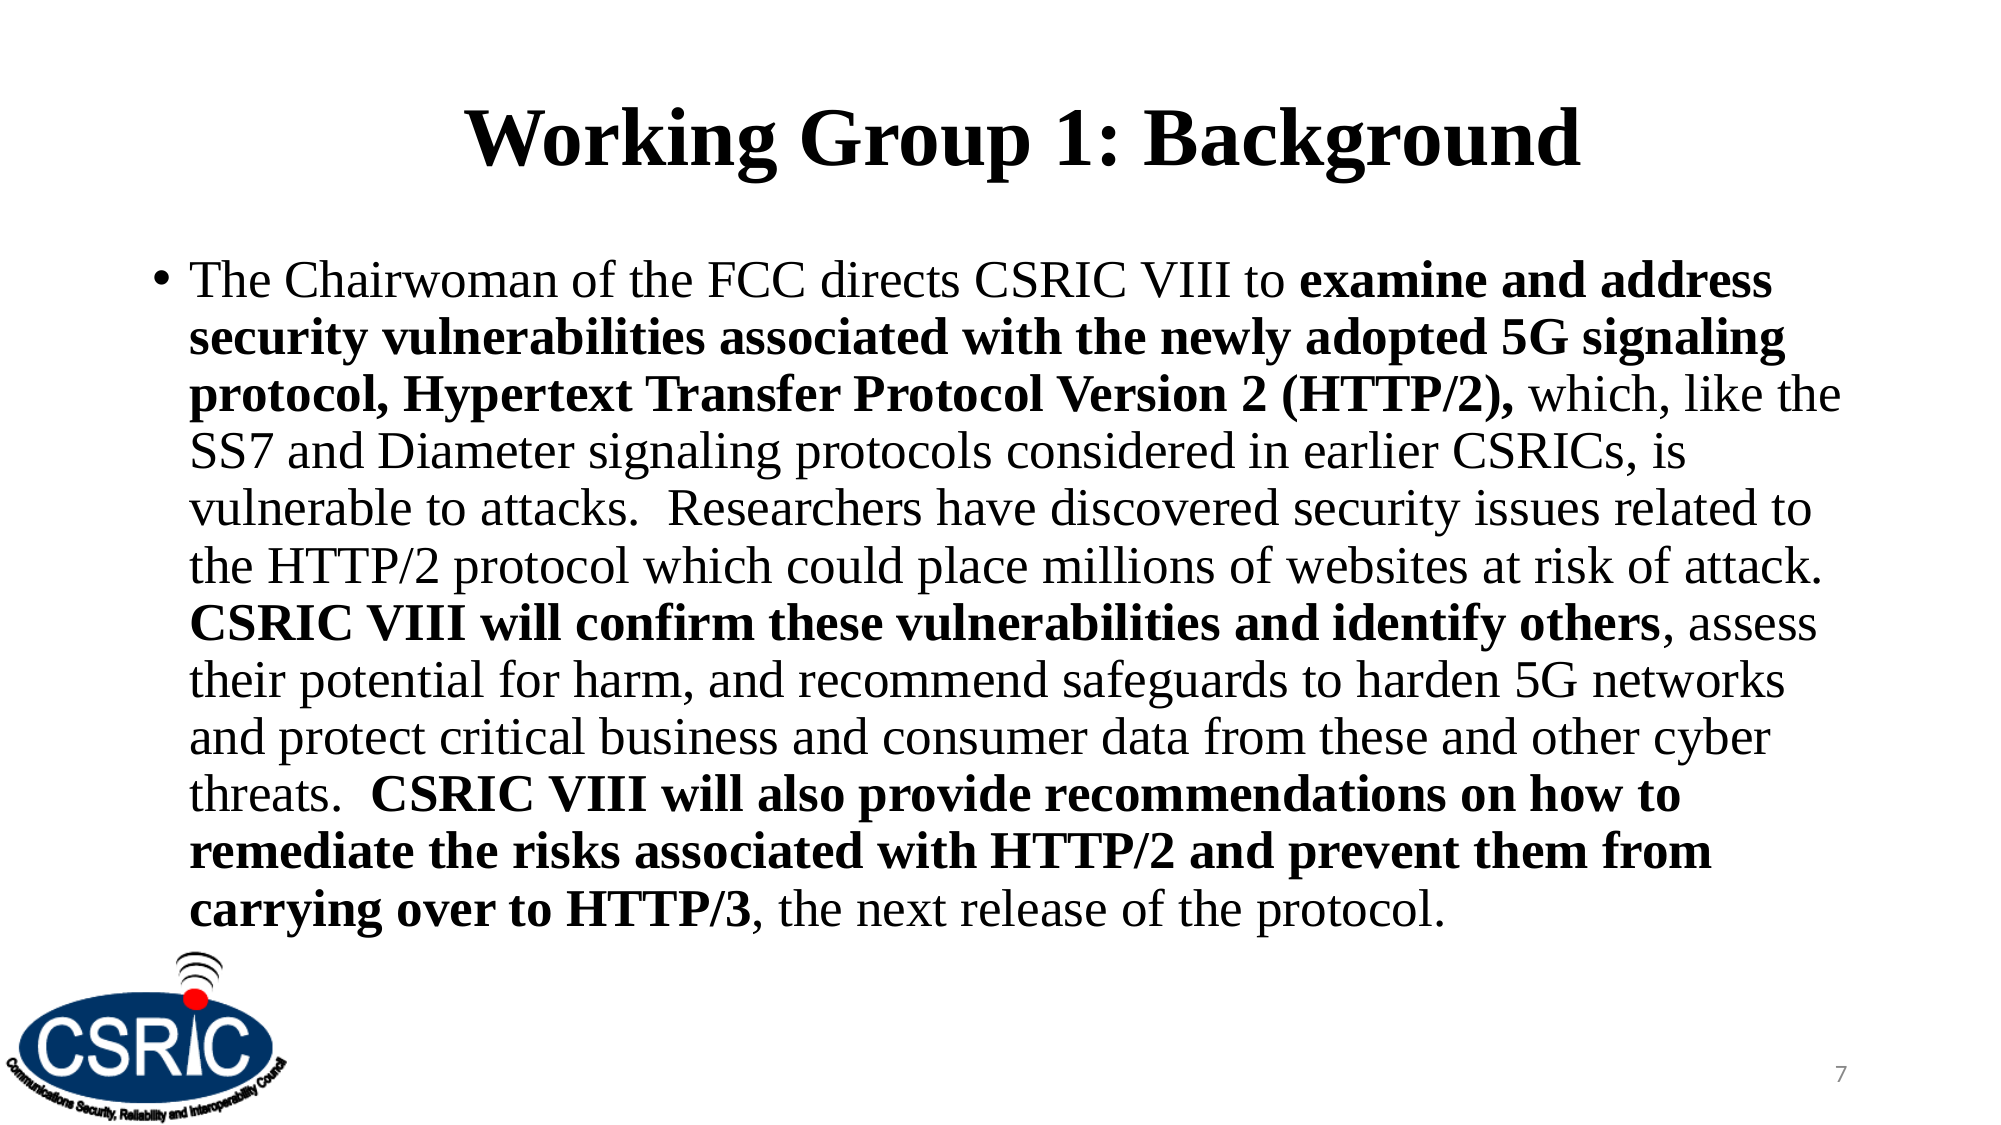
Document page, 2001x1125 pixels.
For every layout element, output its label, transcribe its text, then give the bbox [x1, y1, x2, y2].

title Working Group 1: Background [324, 45, 1721, 233]
picture [0, 947, 294, 1125]
list The Chairwoman of the FCC directs CSRIC VIII to examine and address security vulnerabilities associated with the newly adopted 5G signaling protocol, Hypertext Transfer Protocol Version 2 (HTTP/2), which, like the SS7 and Diameter signaling protocols considered in earlier CSRICs, is vulnerable to attacks. Researchers have discovered security issues related to the HTTP/2 protocol which could place millions of websites at risk of attack. CSRIC VIII will confirm these vulnerabilities and identify others, assess their potential for harm, and recommend safeguards to harden 5G networks and protect critical business and consumer data from these and other cyber threats. CSRIC VIII will also provide recommendations on how to remediate the risks associated with HTTP/2 and prevent them from carrying over to HTTP/3, the next release of the protocol. [137, 244, 1863, 958]
slide_number 7 [1412, 1042, 1863, 1103]
